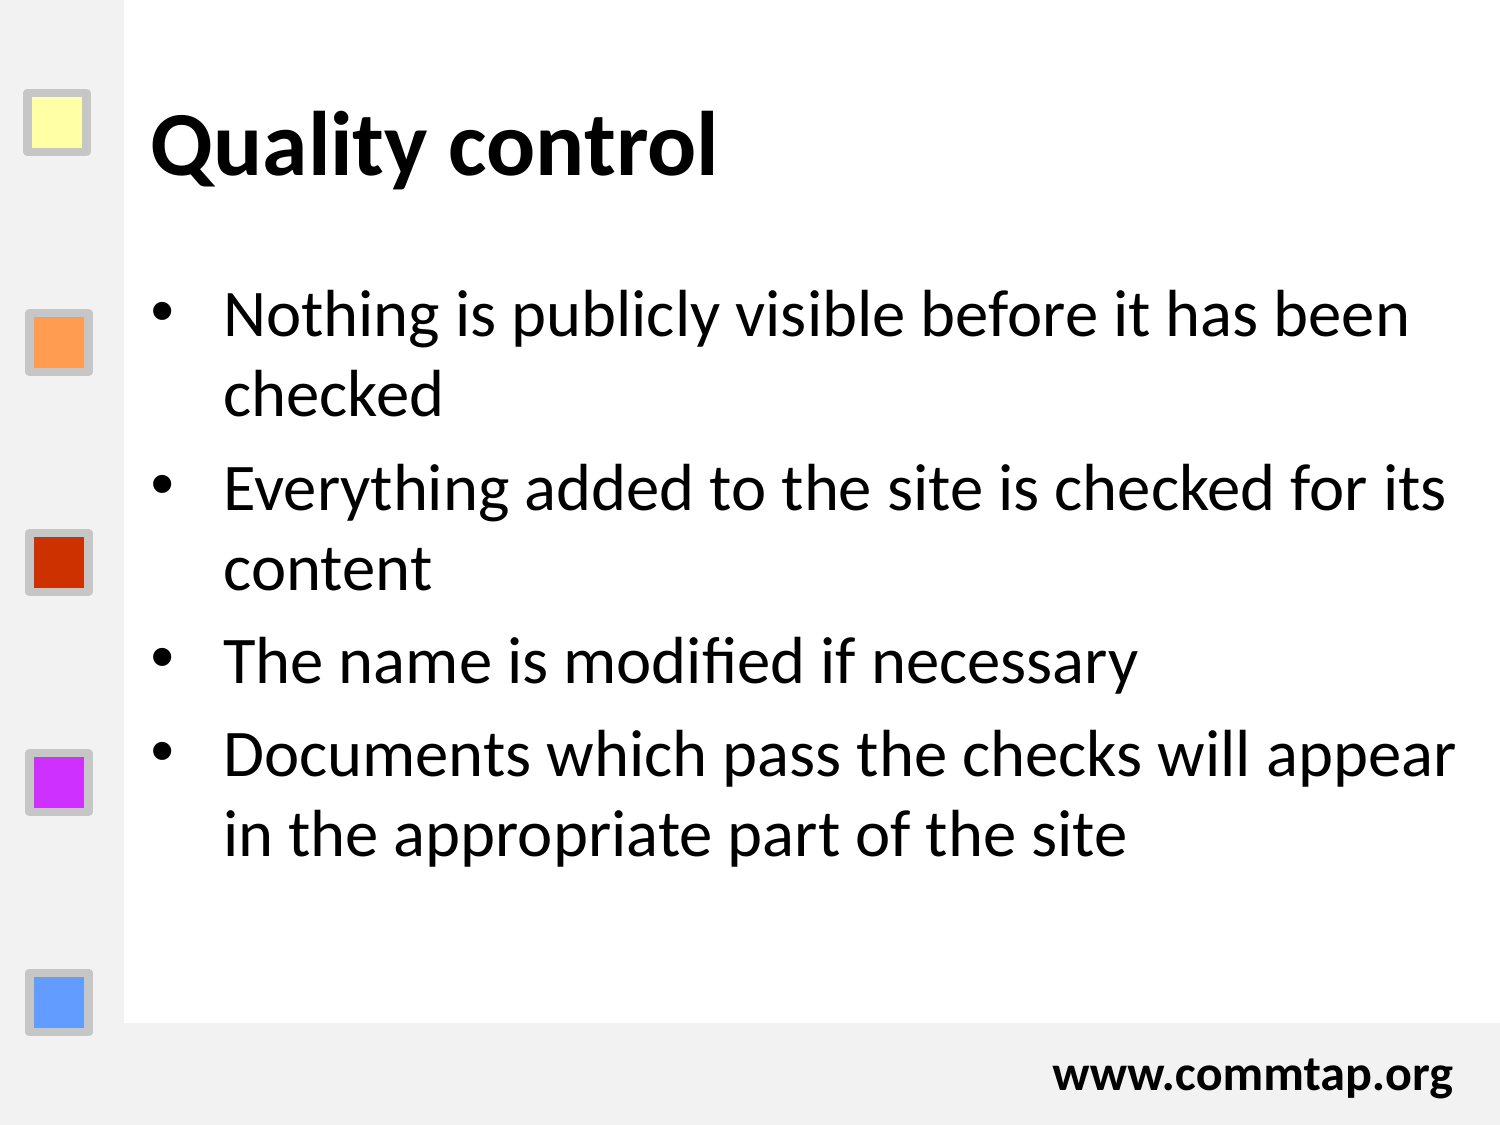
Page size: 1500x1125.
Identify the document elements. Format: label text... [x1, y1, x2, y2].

title Quality control [135, 44, 1486, 233]
list Nothing is publicly visible before it has been checked Everything added to the site is checked for its content The name is modified if necessary Documents which pass the checks will appear in the appropriate part of the site [135, 262, 1486, 1006]
